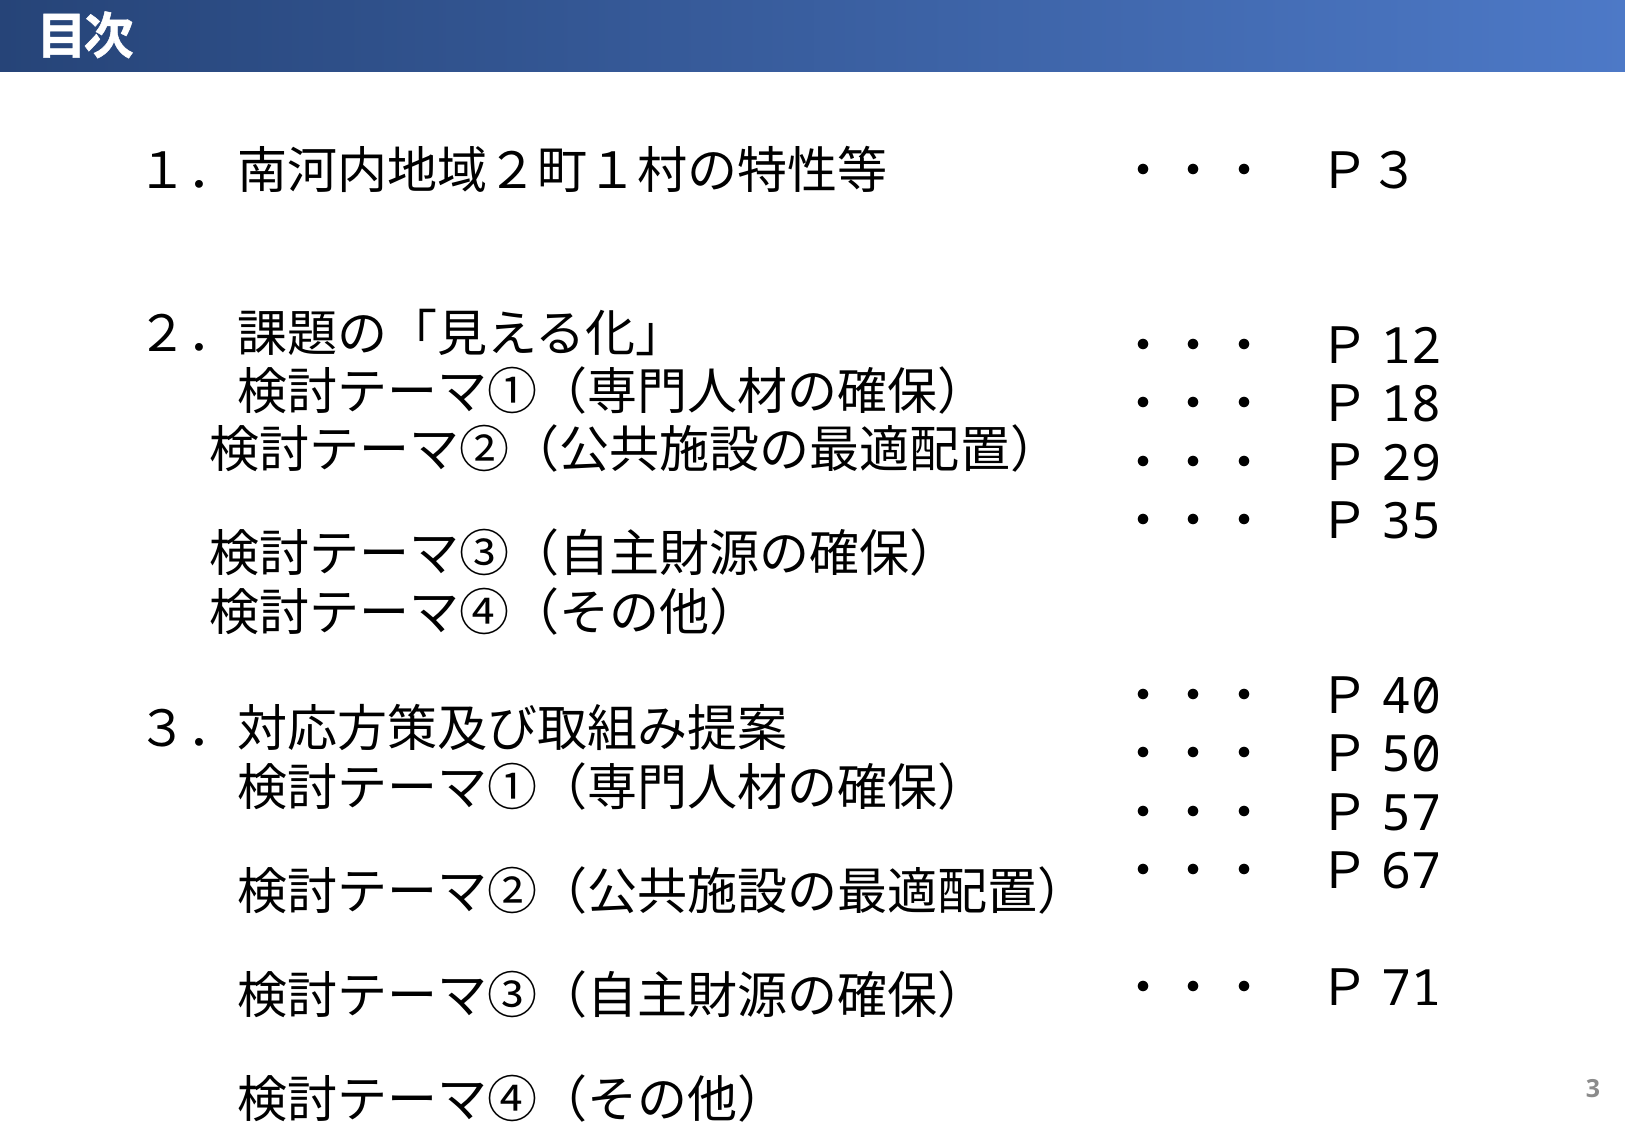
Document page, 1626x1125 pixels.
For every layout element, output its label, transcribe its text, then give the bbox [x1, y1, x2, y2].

text_box １．南河内地域２町１村の特性等 ２．課題の「見える化」 検討テーマ①（専門人材の確保） 検討テーマ②（公共施設の最適配置） 検討テーマ③（自主財源の確保） 検討テーマ④（その他） ３．対応方策及び取組み提案 検討テーマ①（専門人材の確保） 検討テーマ②（公共施設の最適配置） 検討テーマ③（自主財源の確保） 検討テーマ④（その他） ４．まとめ [122, 145, 1157, 1125]
text_box 目次 [21, 0, 1499, 71]
text_box ・・・ Ｐ３ ・・・ Ｐ12 ・・・ Ｐ18 ・・・ Ｐ29 ・・・ Ｐ35 ・・・ Ｐ40 ・・・ Ｐ50 ・・・ Ｐ57 ・・・ Ｐ67 ・・・ Ｐ71 [1104, 145, 1526, 1023]
slide_number 2 [1546, 1064, 1616, 1116]
text_box [0, 0, 1625, 72]
